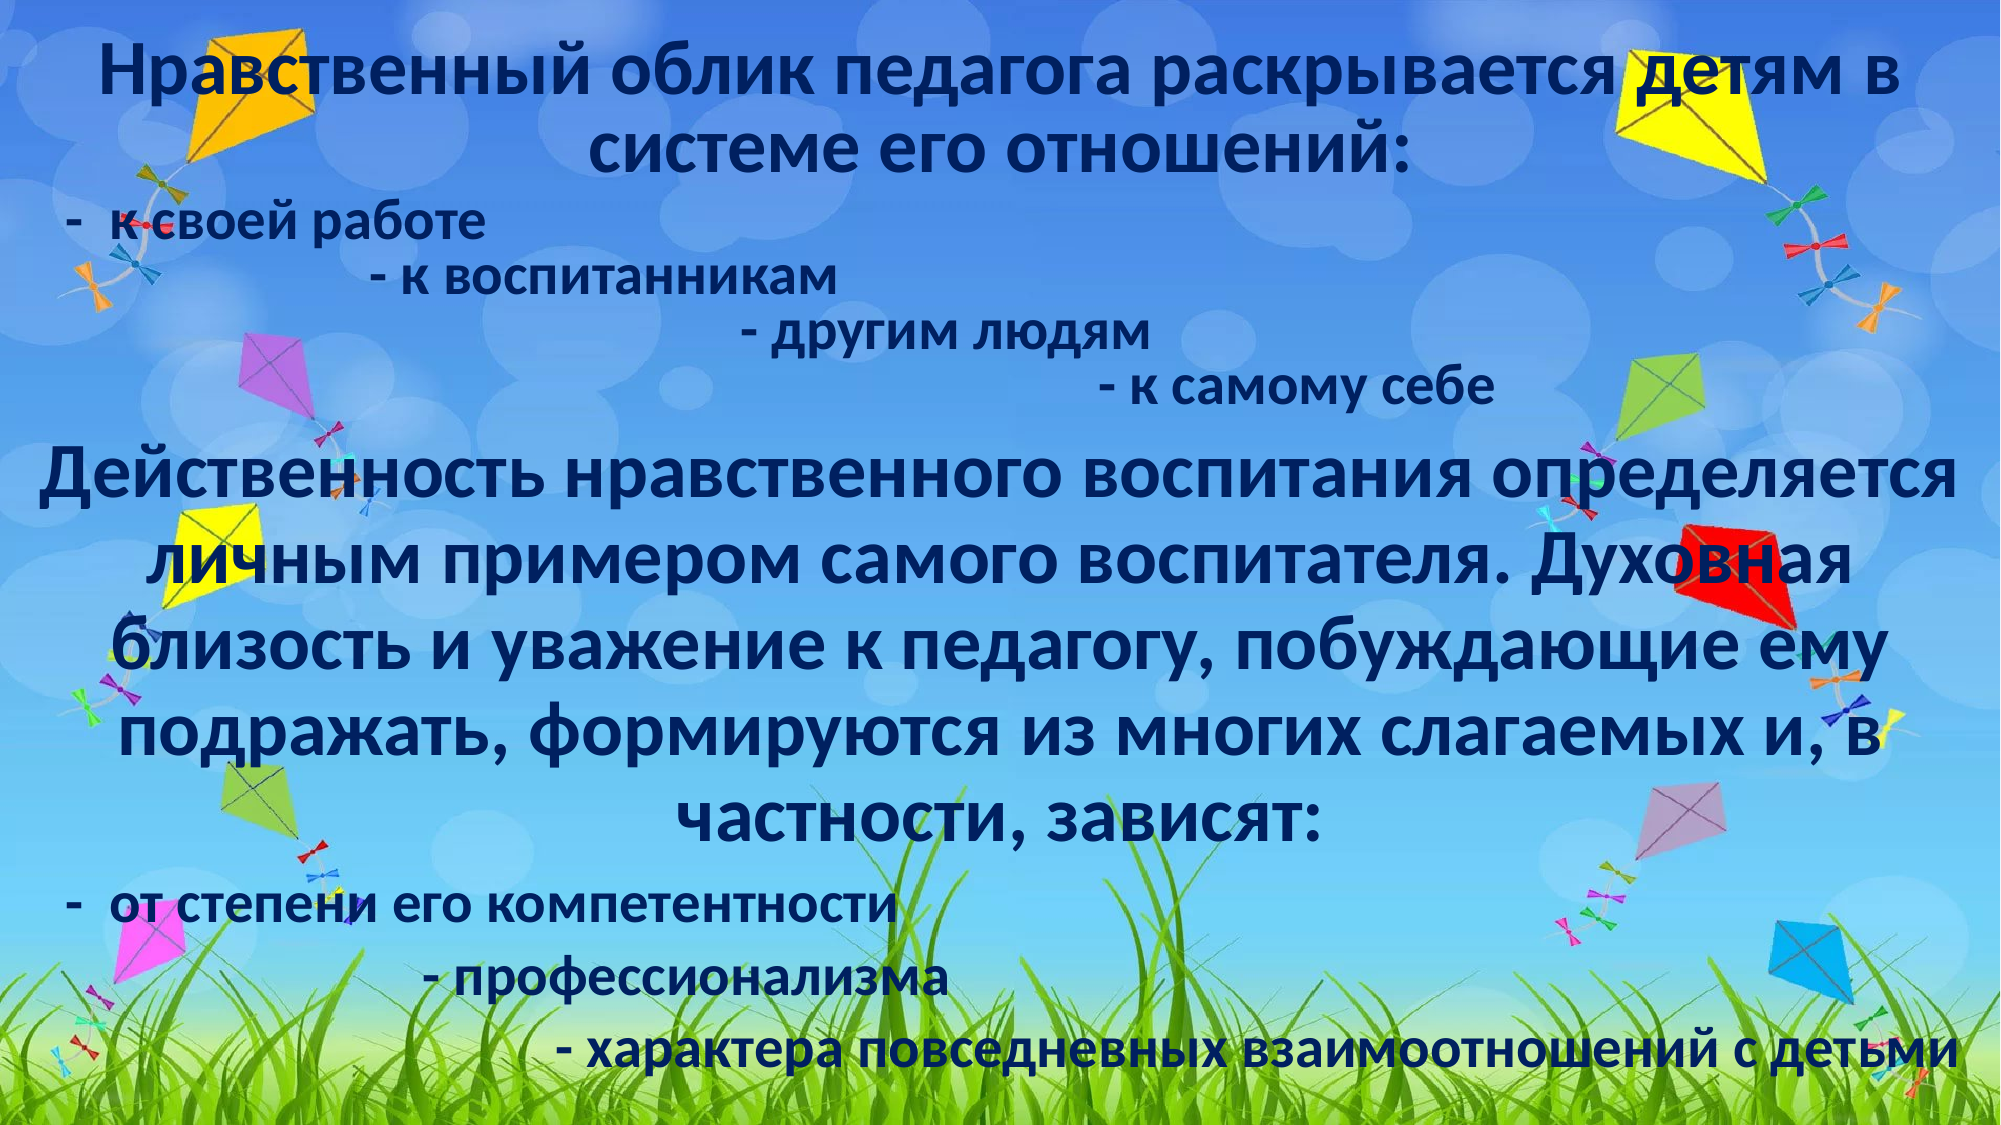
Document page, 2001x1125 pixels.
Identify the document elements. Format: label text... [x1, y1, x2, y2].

picture [0, 0, 2001, 1125]
list Нравственный облик педагога раскрывается детям в системе его отношений: - к своей работе - к воспитанникам - другим людям - к самому себе Действенность нравственного воспитания определяется личным примером самого воспитателя. Духовная близость и уважение к педагогу, побуждающие ему подражать, формируются из многих слагаемых и, в частности, зависят: - от степени его компетентности - профессионализма - характера повседневных взаимоотношений с детьми [23, 28, 1979, 1104]
